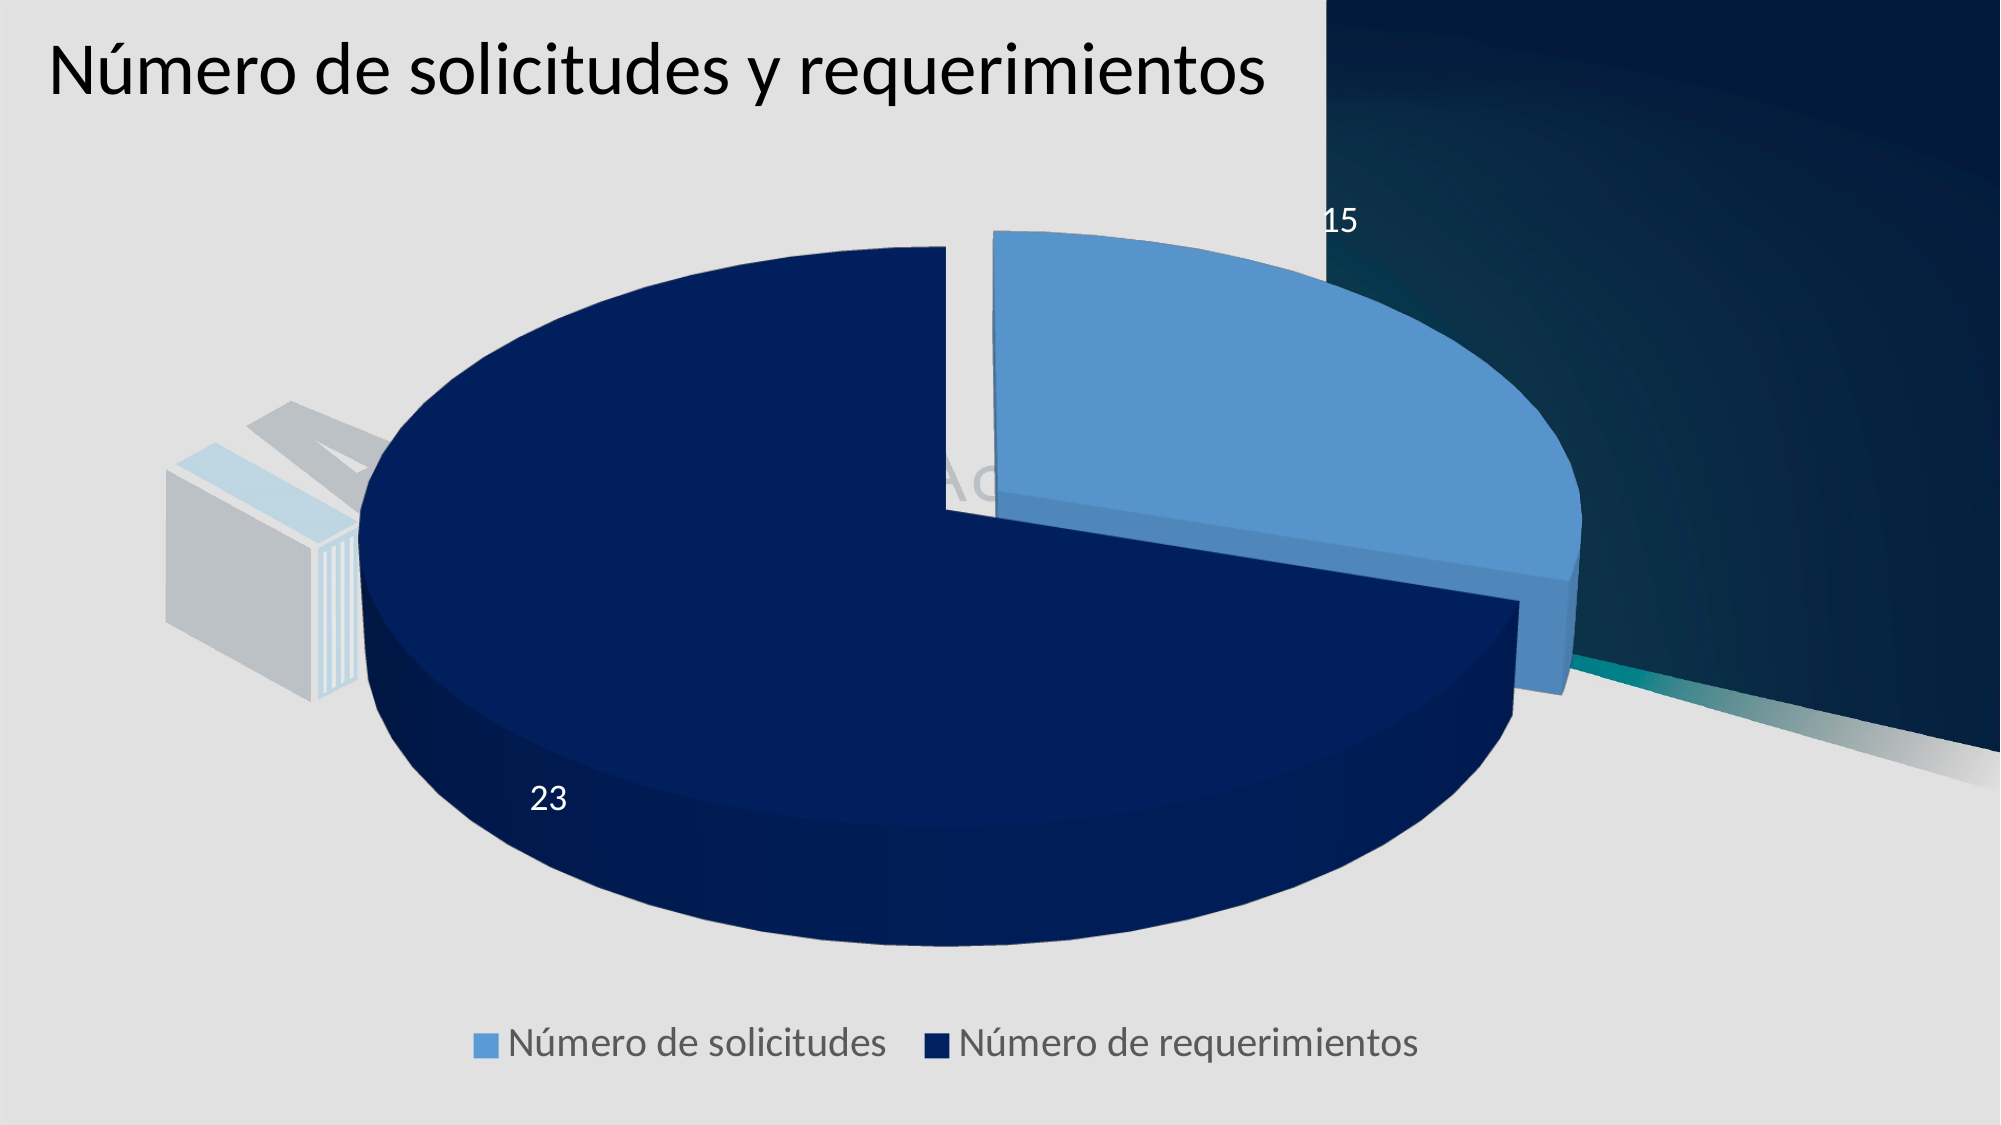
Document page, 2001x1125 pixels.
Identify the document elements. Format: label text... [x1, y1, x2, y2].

chart [149, 193, 1744, 1076]
text_box Número de solicitudes y requerimientos [0, 11, 1456, 117]
picture [0, 0, 2000, 1125]
